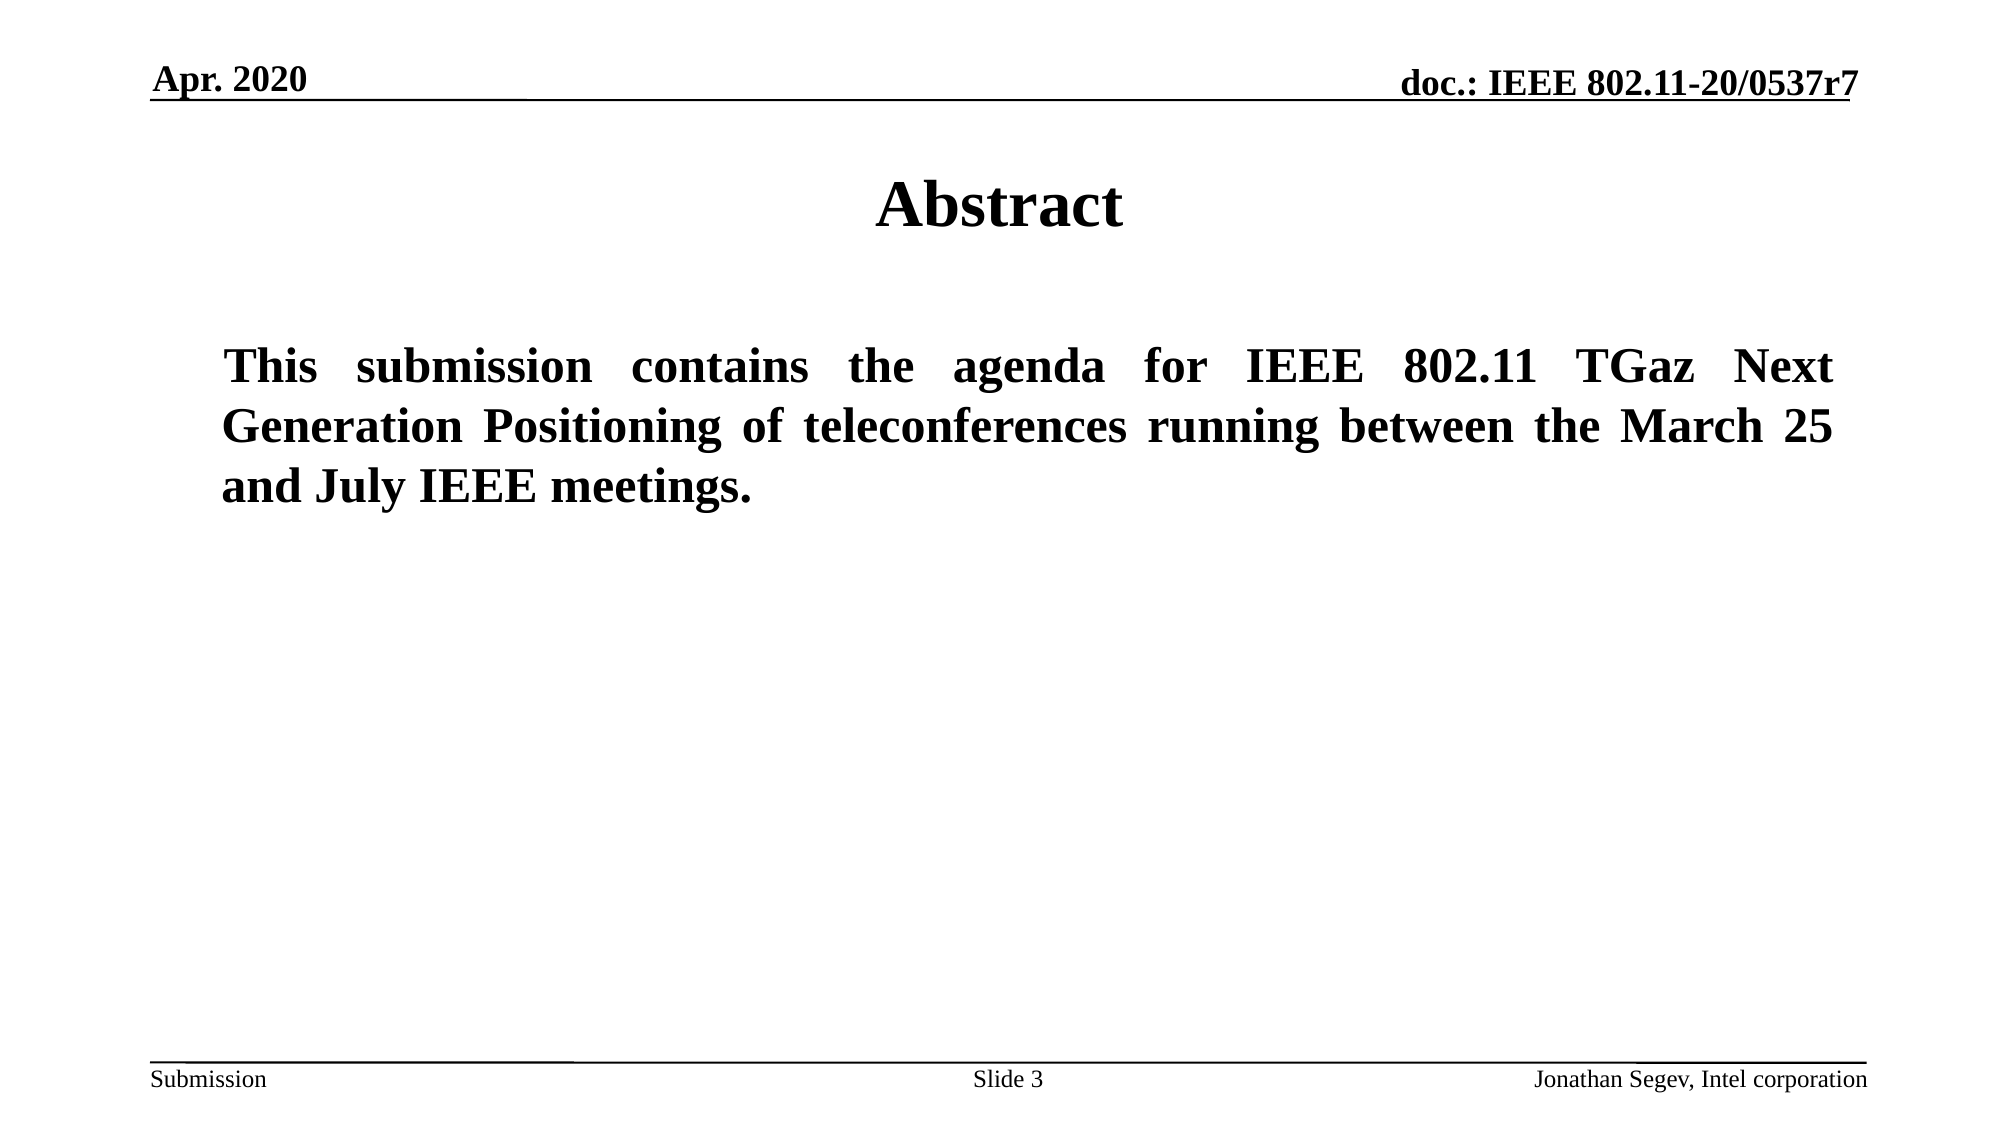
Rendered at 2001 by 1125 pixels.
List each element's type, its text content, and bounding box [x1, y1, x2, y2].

title Abstract [149, 112, 1850, 288]
list This submission contains the agenda for IEEE 802.11 TGaz Next Generation Positioning of teleconferences running between the March 25 and July IEEE meetings. [149, 324, 1850, 1000]
slide_number Slide 3 [950, 1061, 1067, 1123]
footer Jonathan Segev, Intel corporation [1171, 1061, 1869, 1093]
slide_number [152, 54, 563, 100]
